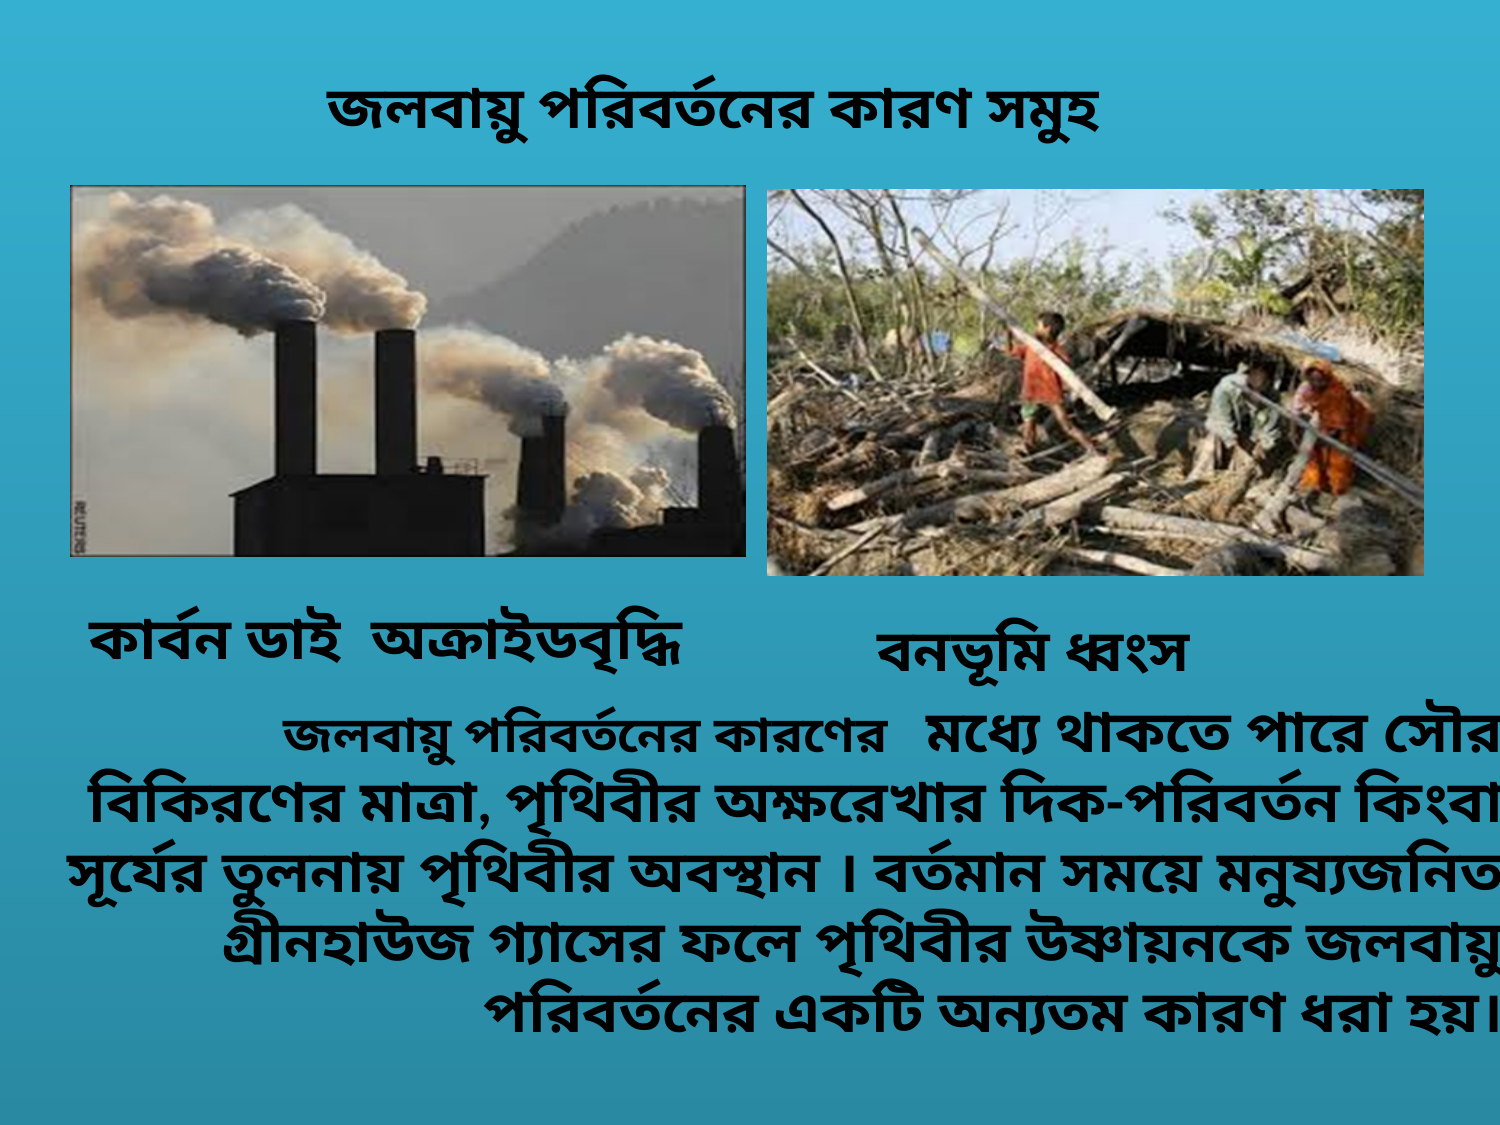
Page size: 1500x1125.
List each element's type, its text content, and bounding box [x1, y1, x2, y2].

picture [767, 189, 1424, 576]
text_box বনভূমি ধ্বংস [862, 605, 1450, 691]
picture [70, 184, 746, 557]
text_box কার্বন ডাই অক্রাইডবৃদ্ধি [74, 593, 910, 679]
text_box জলবায়ু পরিবর্তনের কারণের মধ্যে থাকতে পারে সৌর বিকিরণের মাত্রা, পৃথিবীর অক্ষরেখার দিক-পরিবর্তন কিংবা সূর্যের তুলনায় পৃথিবীর অবস্থান । বর্তমান সময়ে মনুষ্যজনিত গ্রীনহাউজ গ্যাসের ফলে পৃথিবীর উষ্ণায়নকে জলবায়ু পরিবর্তনের একটি অন্যতম কারণ ধরা হয়। [0, 0, 1500, 1125]
text_box জলবায়ু পরিবর্তনের কারণ সমুহ [312, 62, 1450, 148]
